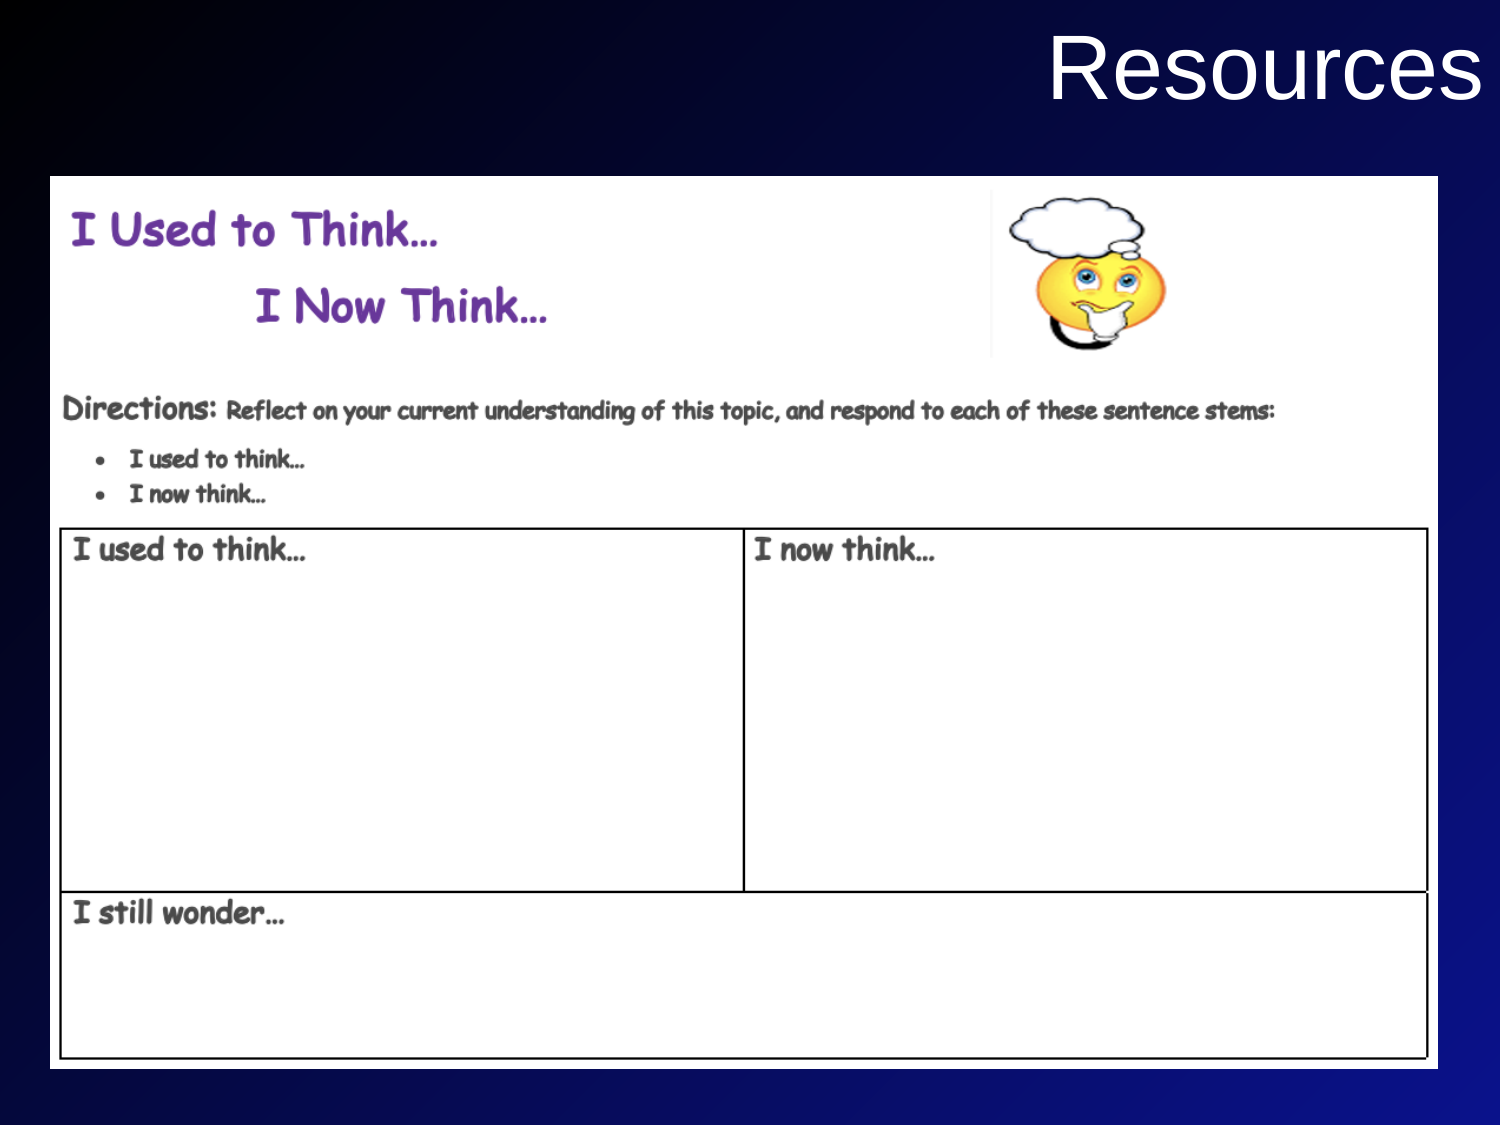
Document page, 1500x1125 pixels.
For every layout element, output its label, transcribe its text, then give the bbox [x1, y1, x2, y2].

picture [49, 176, 1438, 1069]
title Resources [999, 0, 1500, 126]
